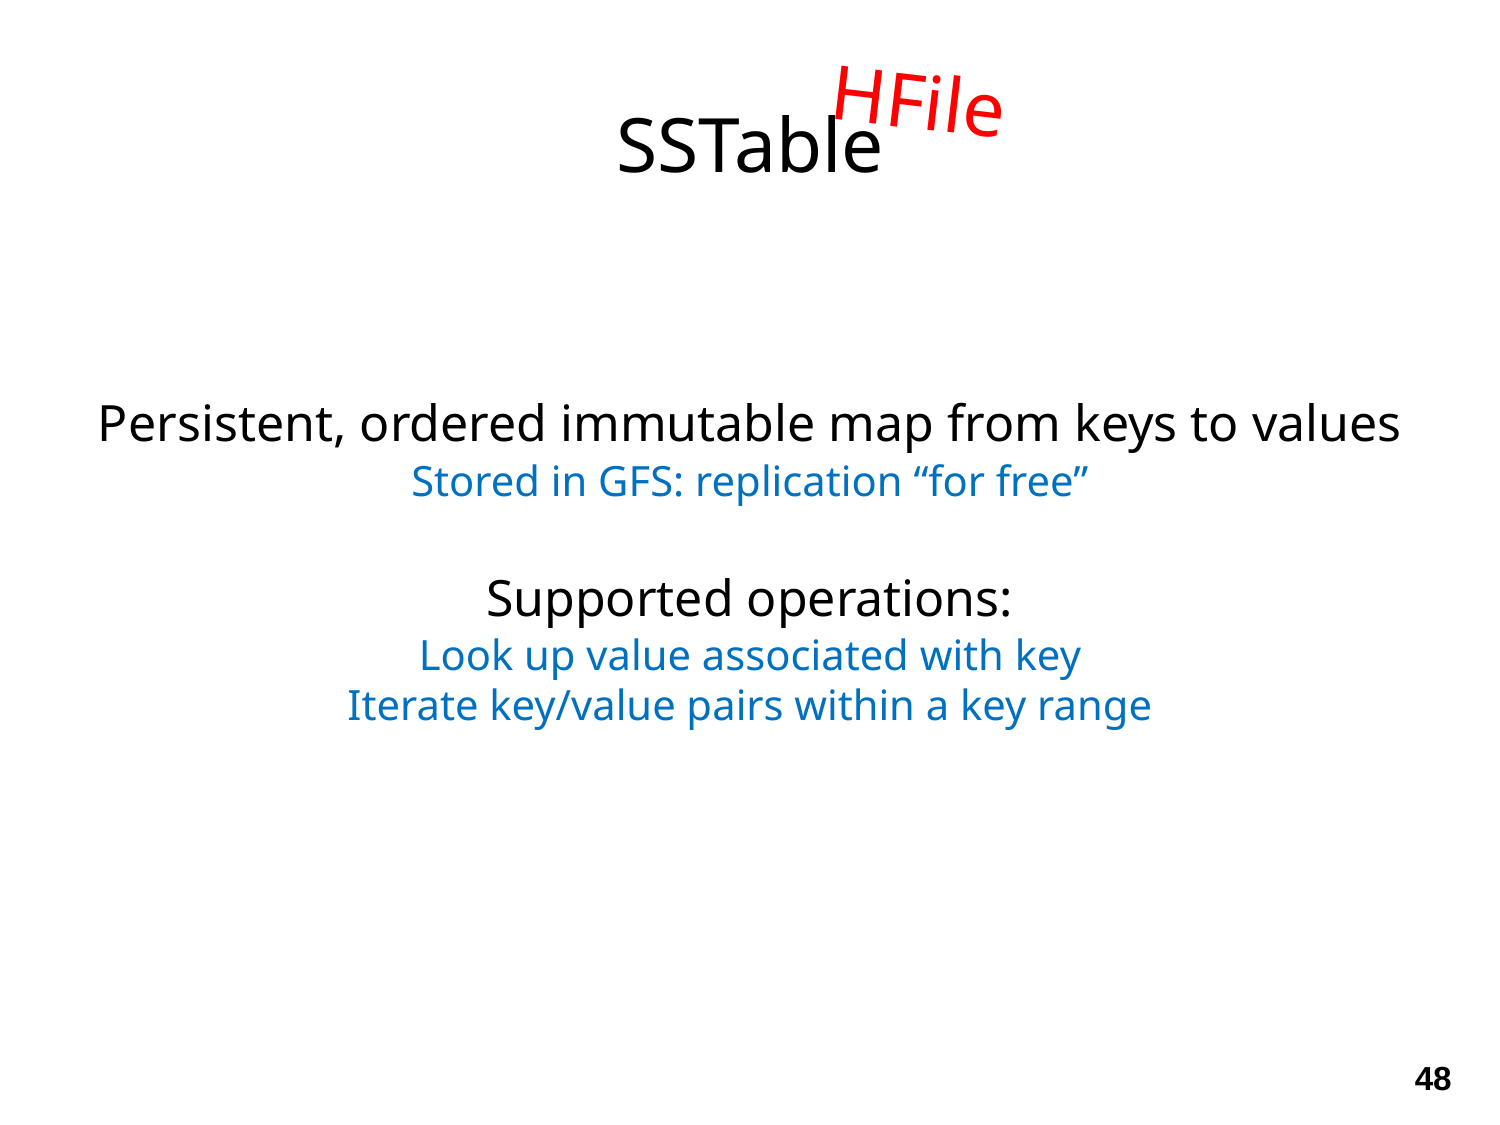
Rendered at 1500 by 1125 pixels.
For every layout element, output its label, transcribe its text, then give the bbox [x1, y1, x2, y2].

text_box Look up value associated with key Iterate key/value pairs within a key range [0, 621, 1500, 737]
slide_number 48 [1400, 1050, 1488, 1110]
text_box Supported operations: [0, 559, 1500, 621]
text_box Stored in GFS: replication “for free” [0, 446, 1500, 512]
text_box SSTable [0, 90, 1500, 203]
text_box Persistent, ordered immutable map from keys to values [0, 384, 1500, 446]
text_box HFile [775, 30, 1062, 175]
